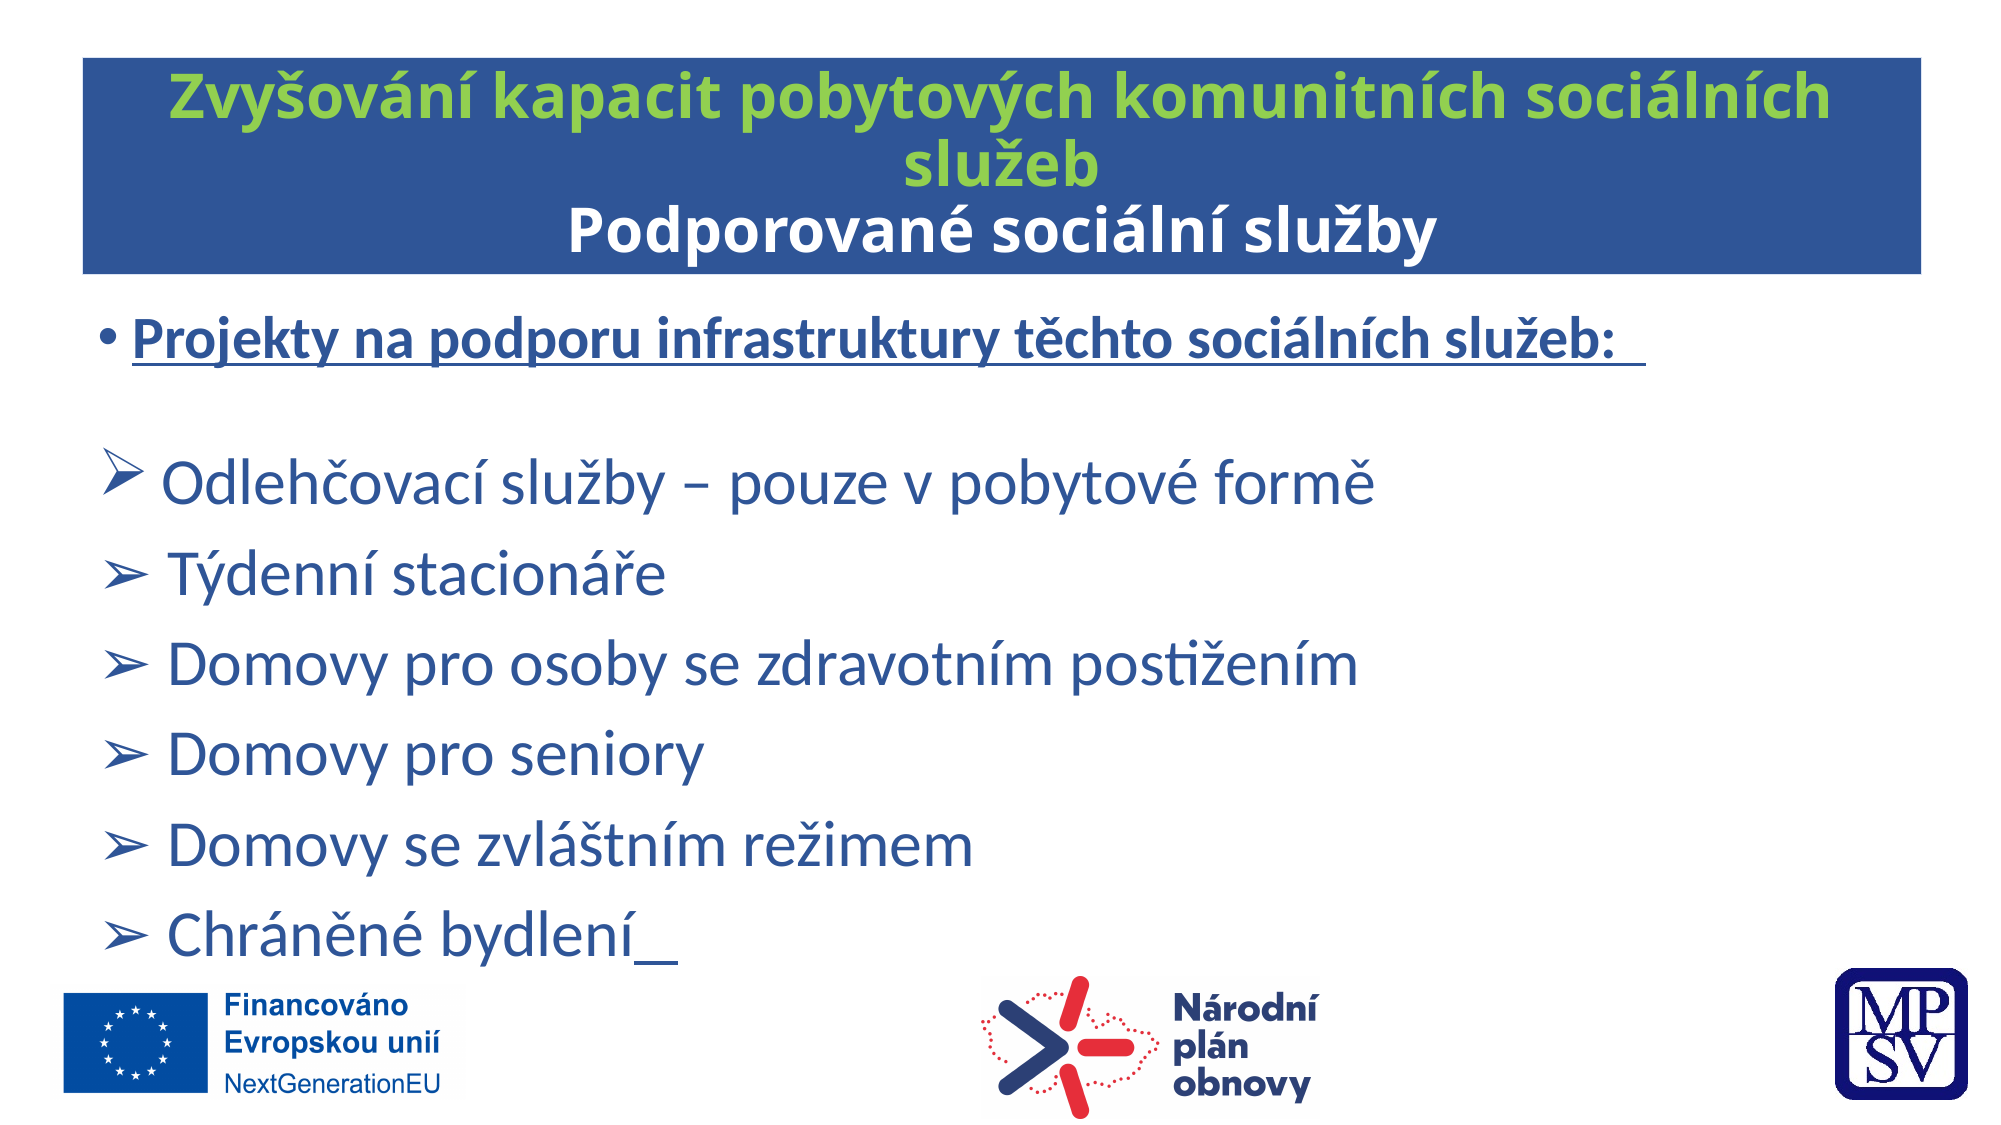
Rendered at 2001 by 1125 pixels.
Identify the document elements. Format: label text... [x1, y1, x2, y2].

picture [1835, 968, 1968, 1100]
picture [981, 976, 1320, 1119]
list Projekty na podporu infrastruktury těchto sociálních služeb: Odlehčovací služby – pouze v pobytové formě ➢ Týdenní stacionáře ➢ Domovy pro osoby se zdravotním postižením ➢ Domovy pro seniory ➢ Domovy se zvláštním režimem ➢ Chráněné bydlení [82, 299, 1922, 985]
title Zvyšování kapacit pobytových komunitních sociálních služeb Podporované sociální služby [82, 57, 1922, 275]
picture [49, 984, 466, 1100]
